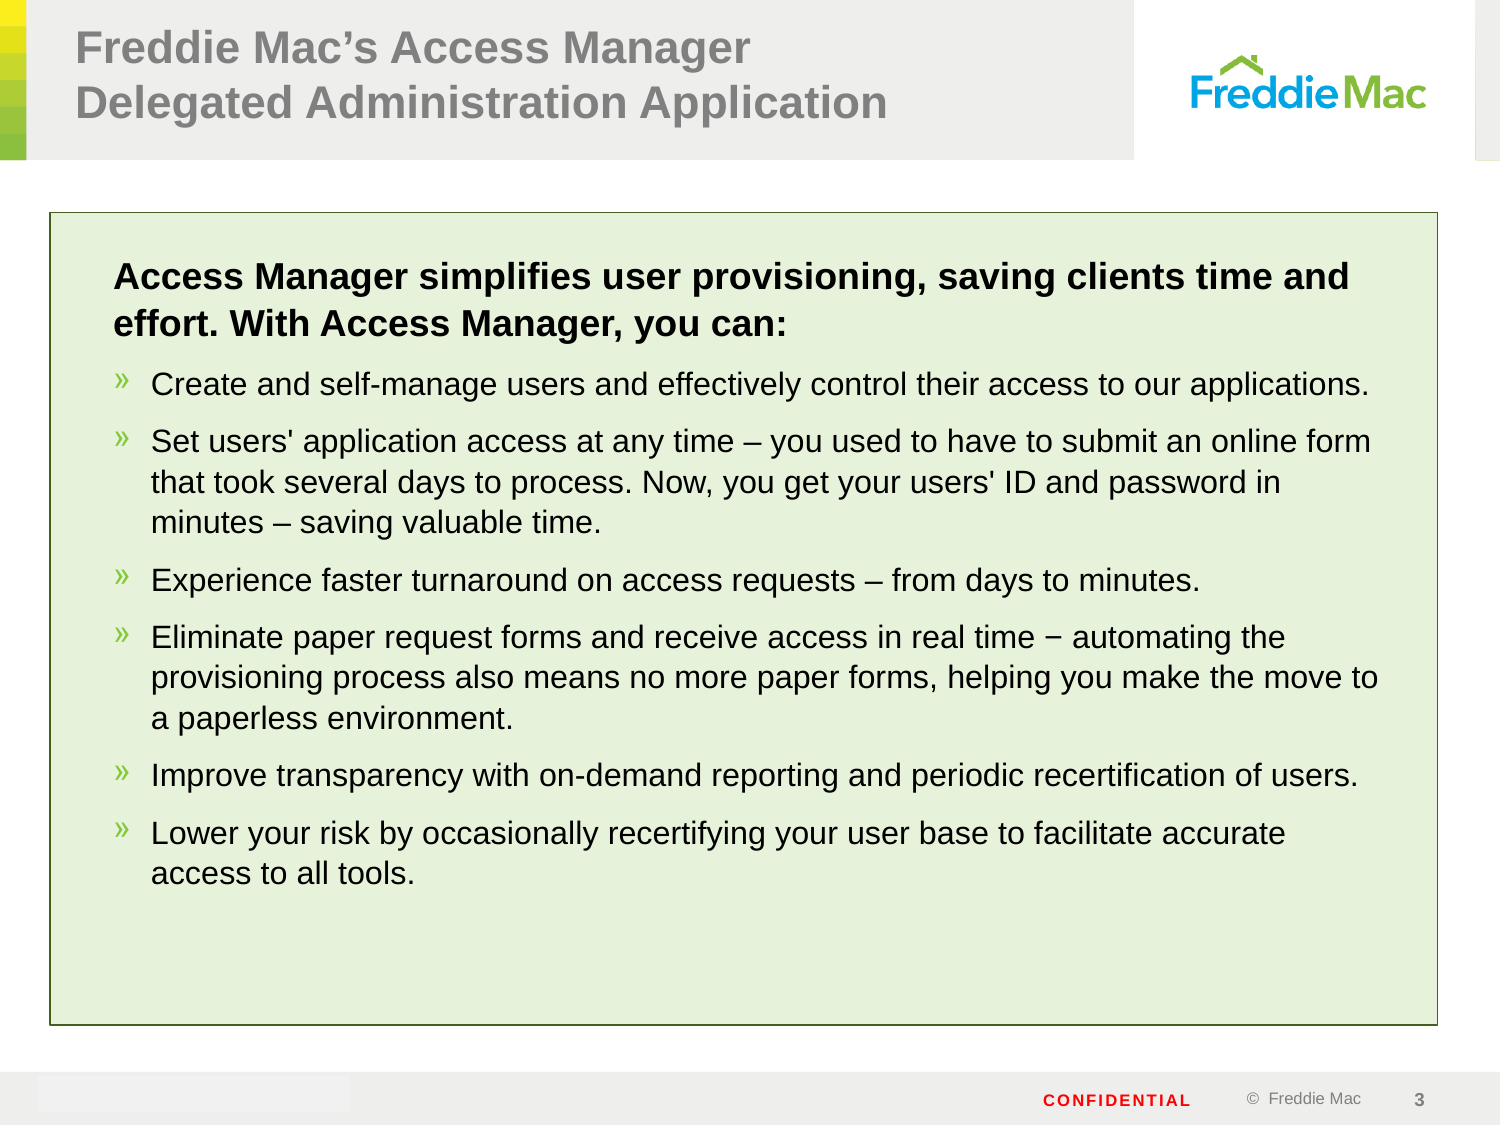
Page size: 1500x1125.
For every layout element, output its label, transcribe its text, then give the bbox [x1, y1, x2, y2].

text_box Freddie Mac’s Access Manager Delegated Administration Application [75, 37, 1088, 163]
picture [0, 0, 1500, 1125]
text_box Access Manager simplifies user provisioning, saving clients time and effort. With Access Manager, you can: Create and self-manage users and effectively control their access to our applications. Set users' application access at any time – you used to have to submit an online form that took several days to process. Now, you get your users' ID and password in minutes – saving valuable time. Experience faster turnaround on access requests – from days to minutes. Eliminate paper request forms and receive access in real time − automating the provisioning process also means no more paper forms, helping you make the move to a paperless environment. Improve transparency with on-demand reporting and periodic recertification of users. Lower your risk by occasionally recertifying your user base to facilitate accurate access to all tools. [75, 249, 1388, 950]
text_box [50, 212, 1438, 1025]
